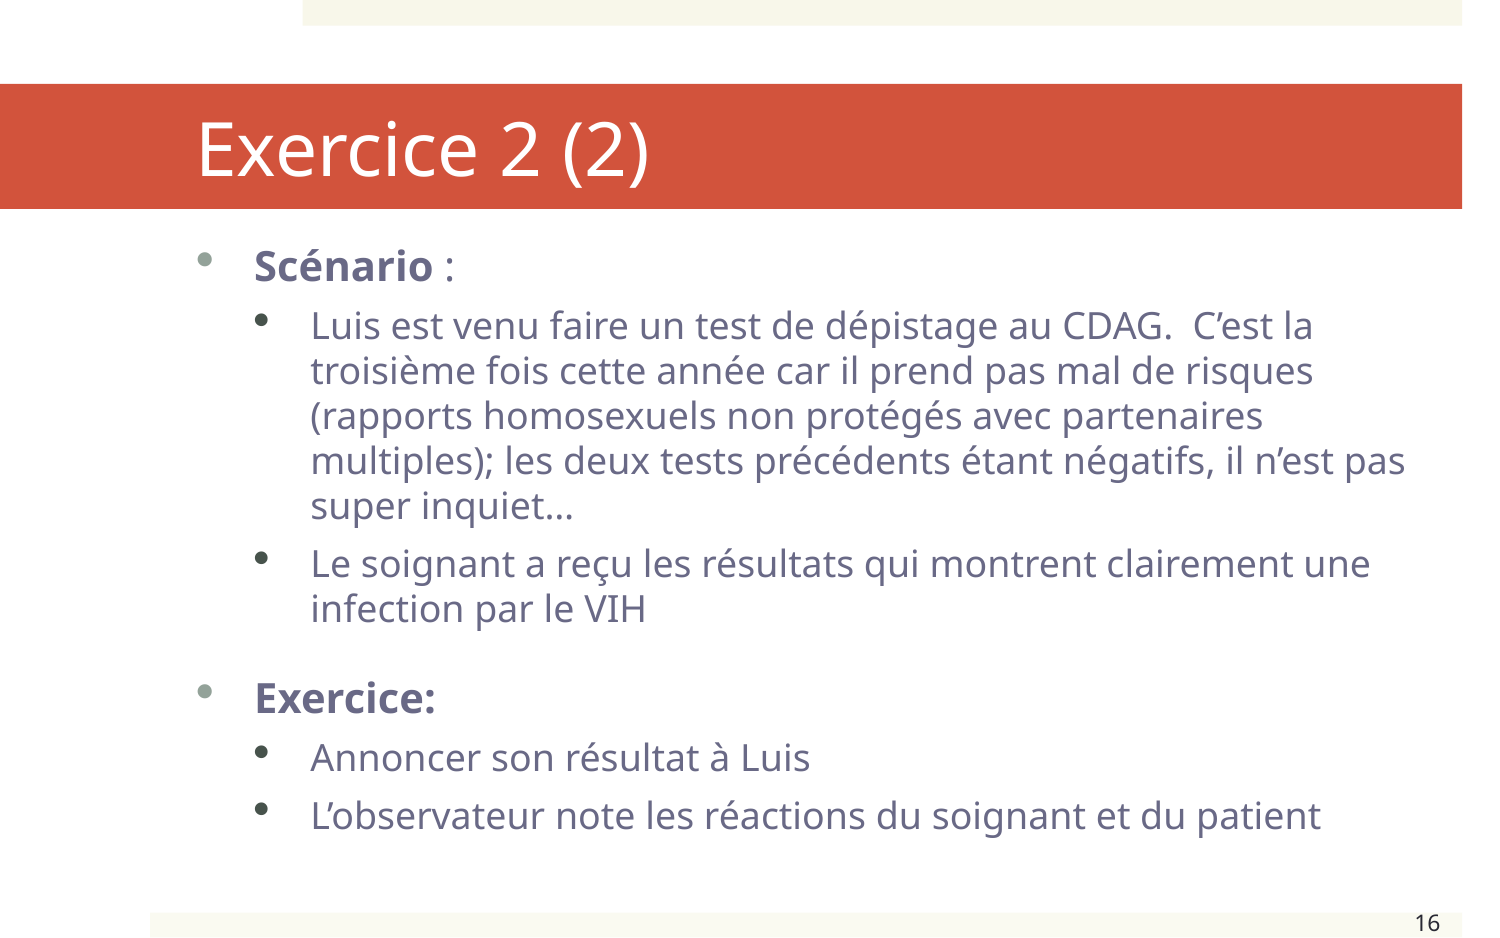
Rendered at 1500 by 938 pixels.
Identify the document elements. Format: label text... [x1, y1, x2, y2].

list Scénario : Luis est venu faire un test de dépistage au CDAG. C’est la troisième fois cette année car il prend pas mal de risques (rapports homosexuels non protégés avec partenaires multiples); les deux tests précédents étant négatifs, il n’est pas super inquiet… Le soignant a reçu les résultats qui montrent clairement une infection par le VIH Exercice: Annoncer son résultat à Luis L’observateur note les réactions du soignant et du patient [182, 232, 1432, 857]
title Exercice 2 (2) [0, 83, 1463, 209]
